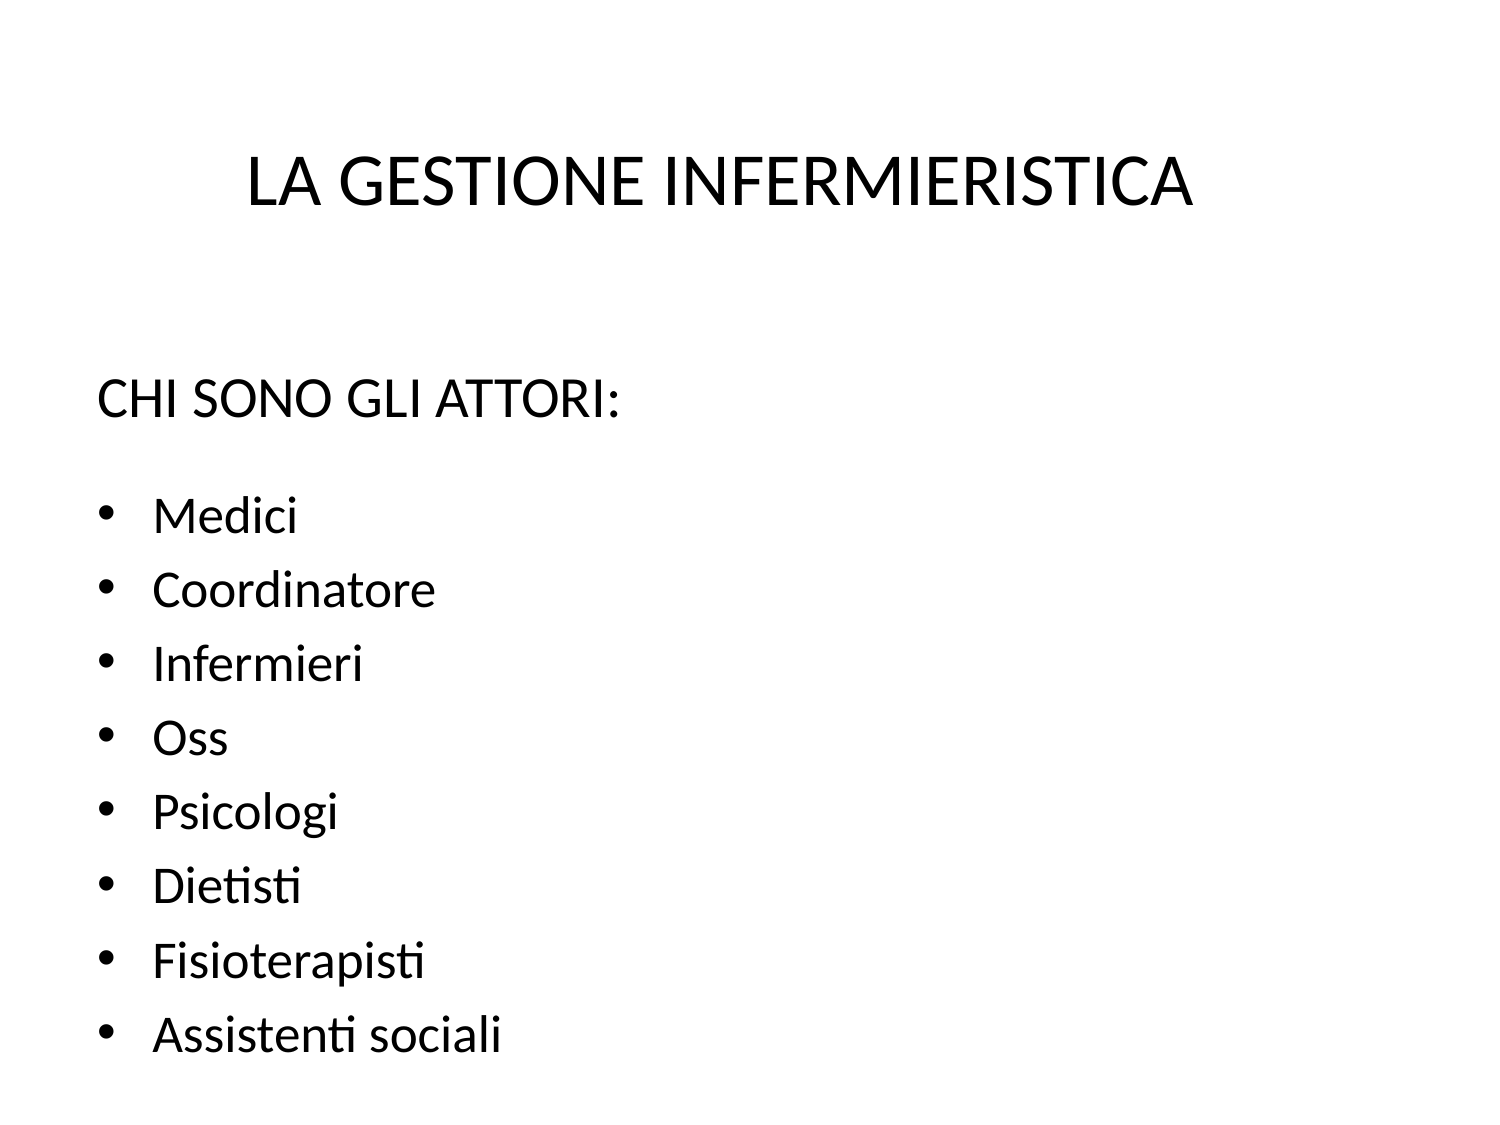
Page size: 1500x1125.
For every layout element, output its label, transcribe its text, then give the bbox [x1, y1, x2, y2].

title LA GESTIONE INFERMIERISTICA [0, 23, 1500, 329]
list Medici Coordinatore Infermieri Oss Psicologi Dietisti Fisioterapisti Assistenti sociali [82, 398, 745, 1076]
list CHI SONO GLI ATTORI: [82, 351, 745, 398]
